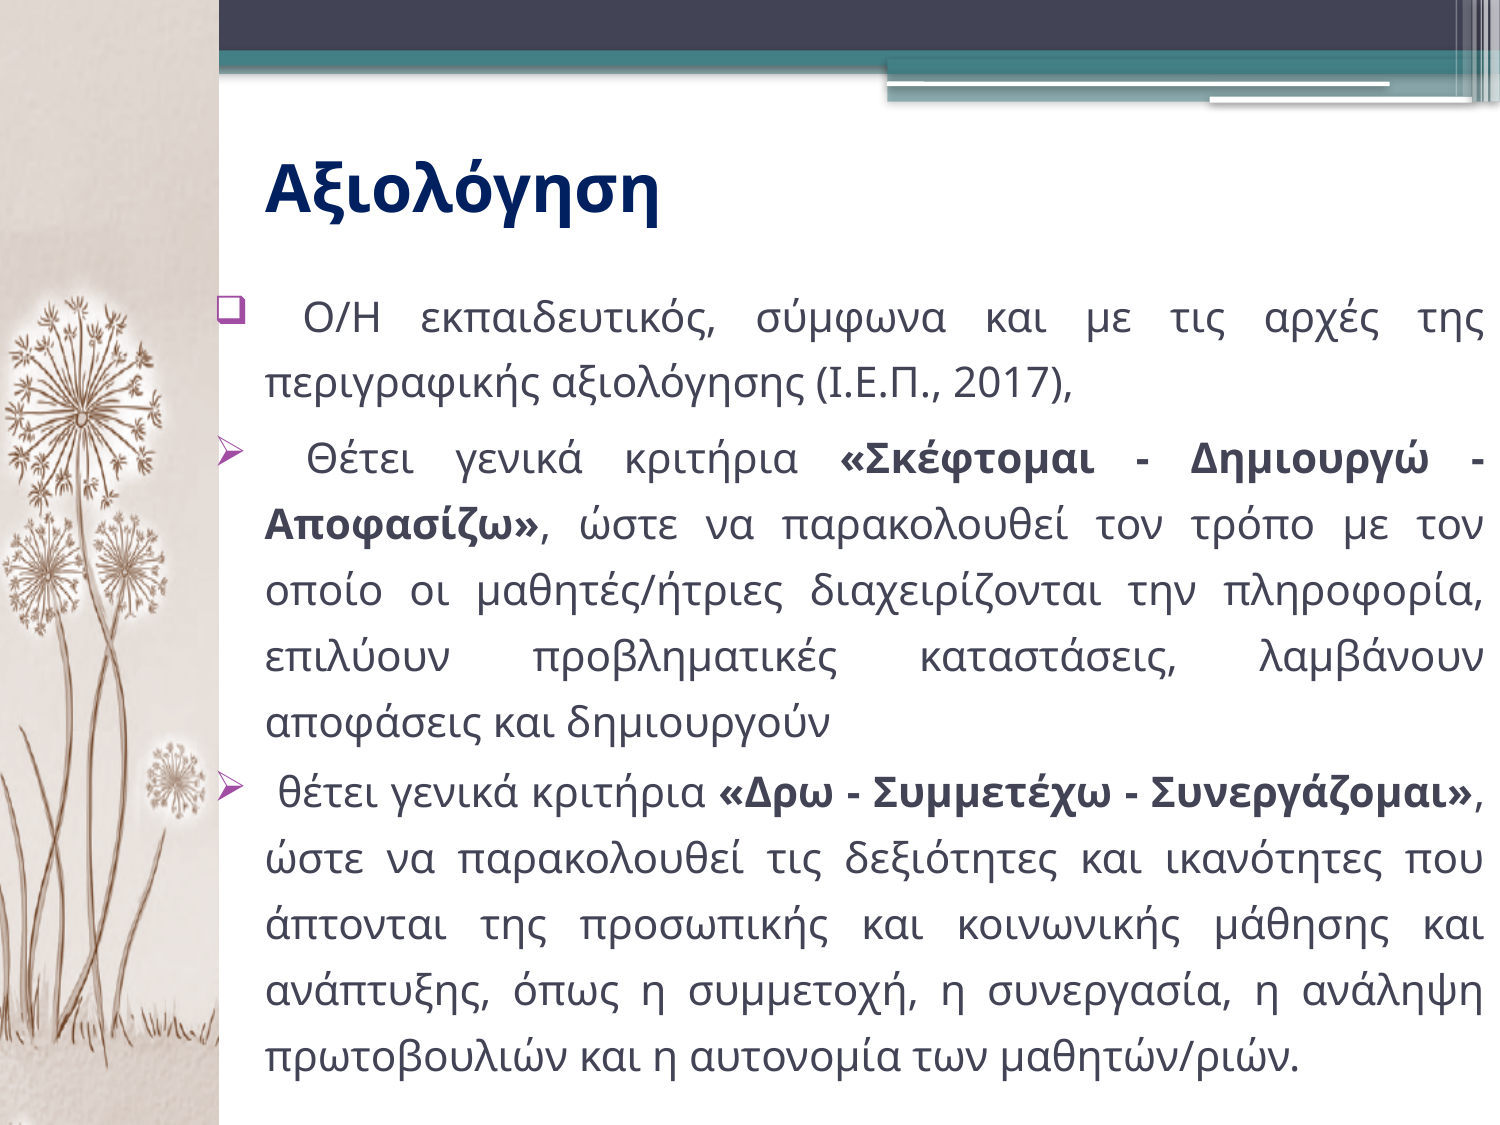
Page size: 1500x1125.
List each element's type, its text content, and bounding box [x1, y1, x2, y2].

list Ο/Η εκπαιδευτικός, σύμφωνα και με τις αρχές της περιγραφικής αξιολόγησης (Ι.Ε.Π., 2017), Θέτει γενικά κριτήρια «Σκέφτομαι - Δημιουργώ - Αποφασίζω», ώστε να παρακολουθεί τον τρόπο με τον οποίο οι μαθητές/ήτριες διαχειρίζονται την πληροφορία, επιλύουν προβληματικές καταστάσεις, λαμβάνουν αποφάσεις και δημιουργούν θέτει γενικά κριτήρια «Δρω - Συμμετέχω - Συνεργάζομαι», ώστε να παρακολουθεί τις δεξιότητες και ικανότητες που άπτονται της προσωπικής και κοινωνικής μάθησης και ανάπτυξης, όπως η συμμετοχή, η συνεργασία, η ανάληψη πρωτοβουλιών και η αυτονομία των μαθητών/ριών. [224, 267, 1500, 1125]
picture [0, 0, 219, 1125]
title Αξιολόγηση [250, 90, 1471, 265]
